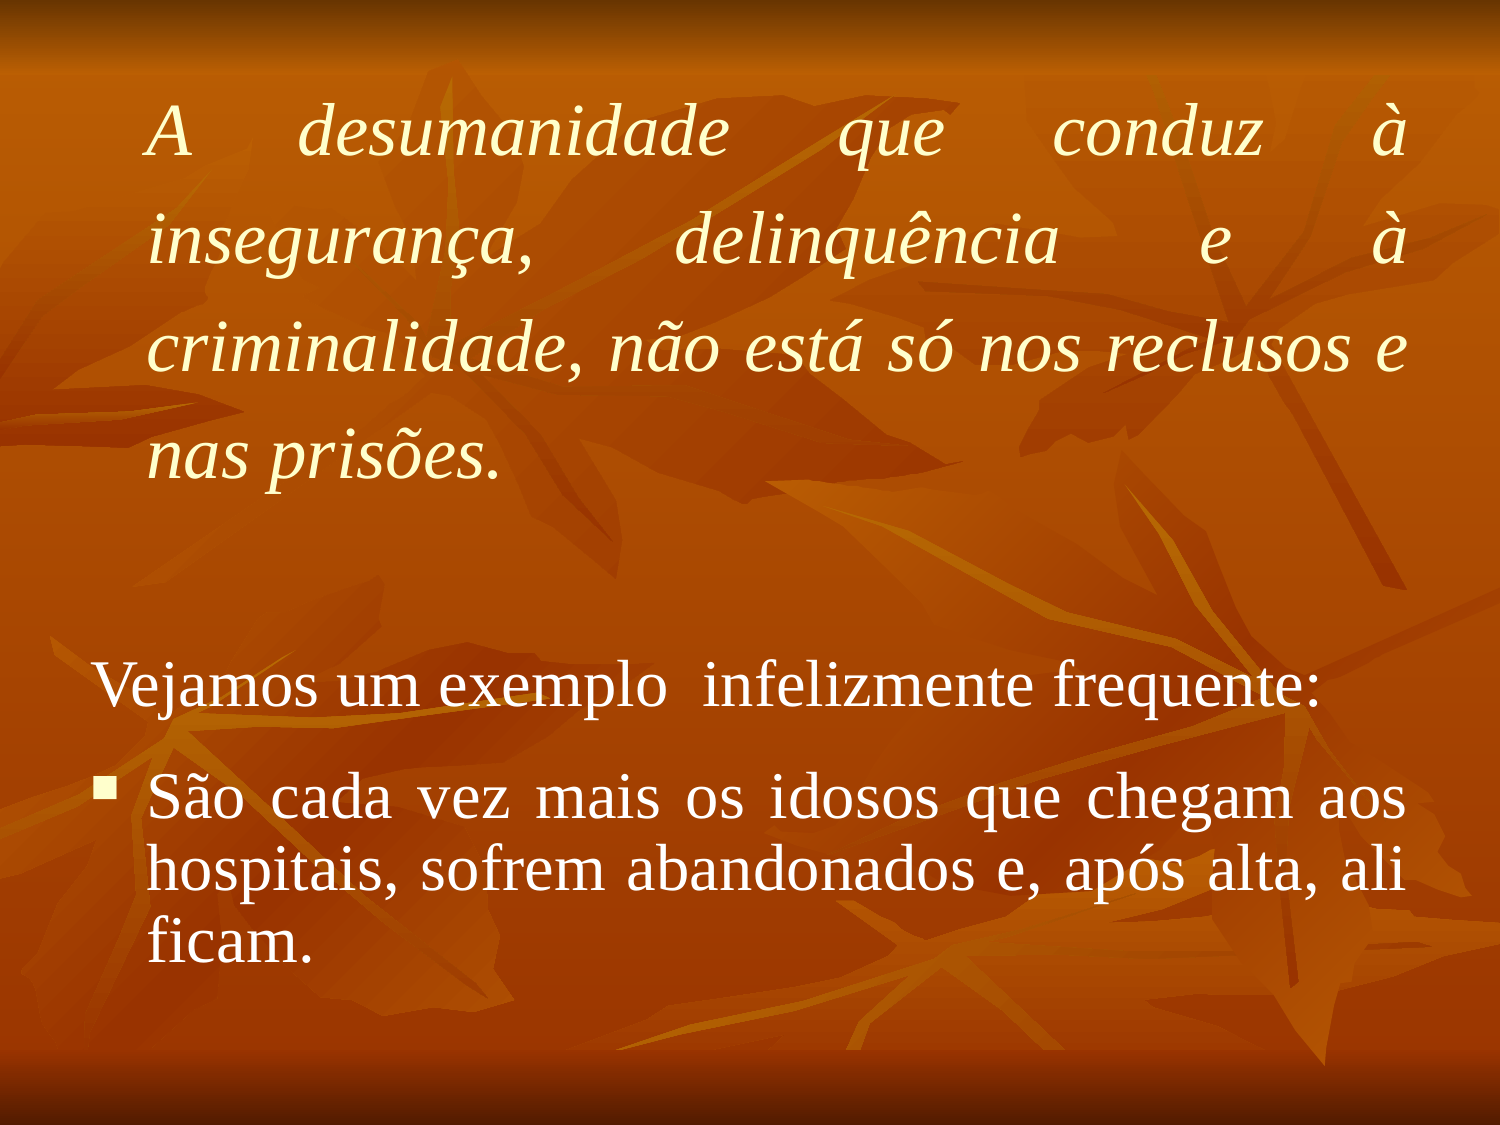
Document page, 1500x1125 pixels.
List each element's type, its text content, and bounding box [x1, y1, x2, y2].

list A desumanidade que conduz à insegurança, delinquência e à criminalidade, não está só nos reclusos e nas prisões. Vejamos um exemplo infelizmente frequente: São cada vez mais os idosos que chegam aos hospitais, sofrem abandonados e, após alta, ali ficam. [74, 54, 1426, 1059]
